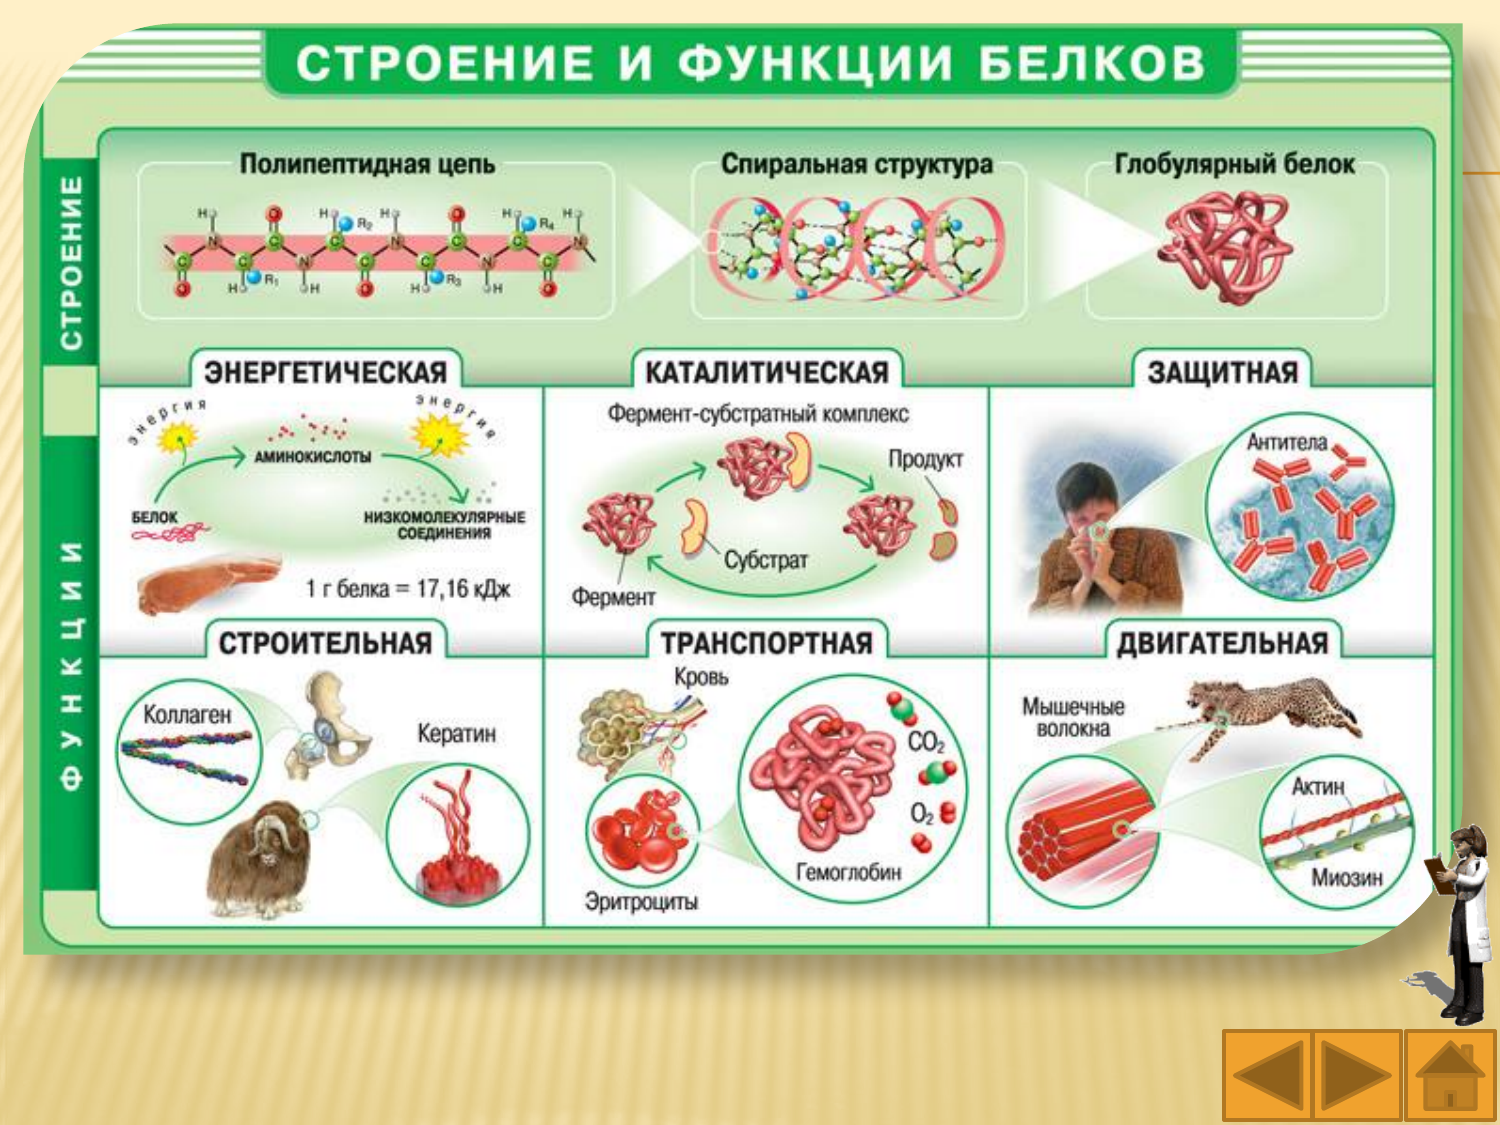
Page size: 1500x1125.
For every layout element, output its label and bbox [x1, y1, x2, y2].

picture [23, 23, 1500, 1034]
text_box [1404, 1050, 1497, 1122]
text_box [1222, 1029, 1315, 1122]
text_box [1315, 1029, 1403, 1122]
